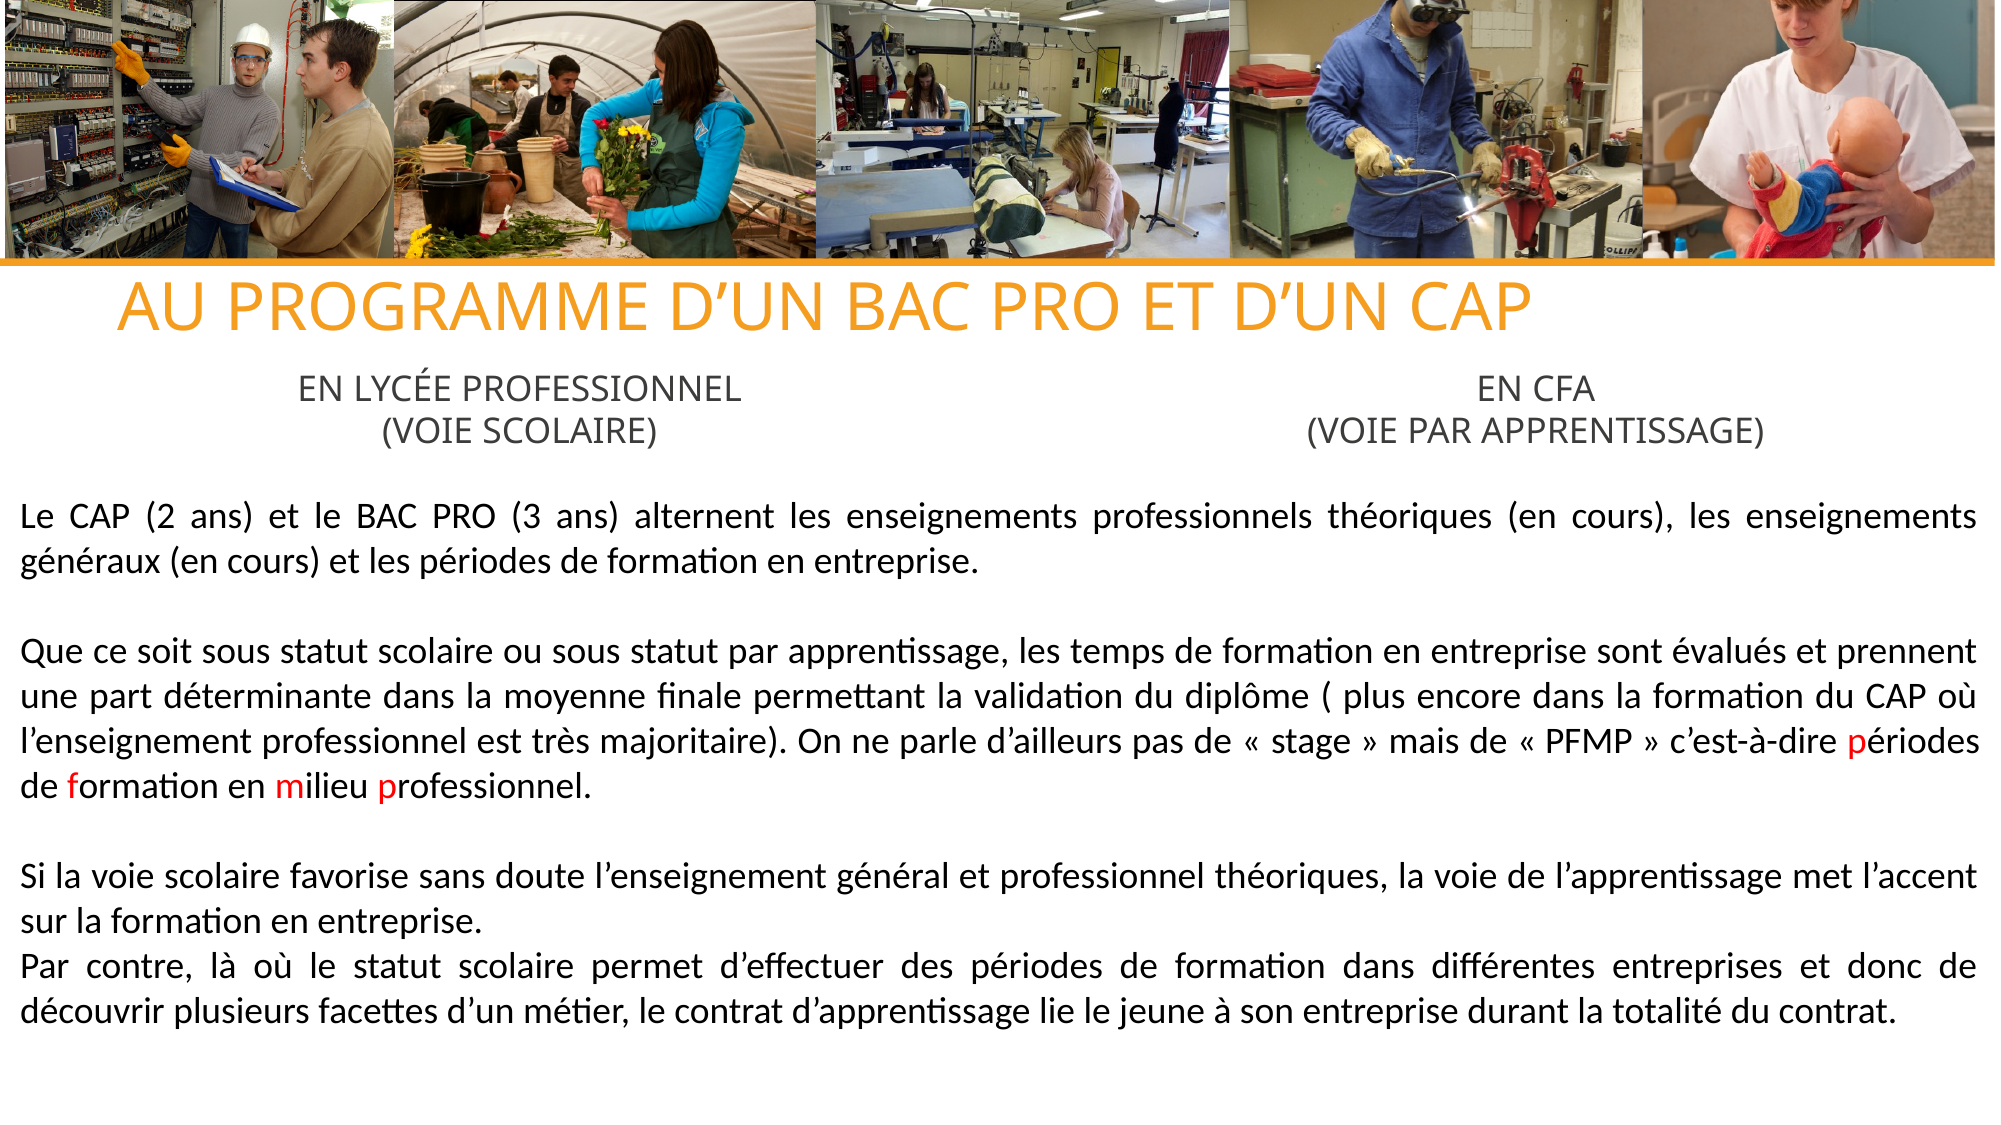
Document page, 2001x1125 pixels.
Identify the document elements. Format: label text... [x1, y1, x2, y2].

text_box [0, 257, 1996, 267]
picture [5, 0, 1995, 260]
text_box AU PROGRAMME D’UN BAC PRO ET D’UN CAP [101, 227, 2000, 392]
text_box EN LYCÉE PROFESSIONNEL (VOIE SCOLAIRE) [101, 358, 938, 459]
text_box EN CFA (VOIE PAR APPRENTISSAGE) [1118, 358, 1954, 459]
text_box Le CAP (2 ans) et le BAC PRO (3 ans) alternent les enseignements professionnels théoriques (en cours), les enseignements généraux (en cours) et les périodes de formation en entreprise. Que ce soit sous statut scolaire ou sous statut par apprentissage, les temps de formation en entreprise sont évalués et prennent une part déterminante dans la moyenne finale permettant la validation du diplôme ( plus encore dans la formation du CAP où l’enseignement professionnel est très majoritaire). On ne parle d’ailleurs pas de « stage » mais de « PFMP » c’est-à-dire périodes de formation en milieu professionnel. Si la voie scolaire favorise sans doute l’enseignement général et professionnel théoriques, la voie de l’apprentissage met l’accent sur la formation en entreprise. Par contre, là où le statut scolaire permet d’effectuer des périodes de formation dans différentes entreprises et donc de découvrir plusieurs facettes d’un métier, le contrat d’apprentissage lie le jeune à son entreprise durant la totalité du contrat. [5, 483, 1995, 1084]
